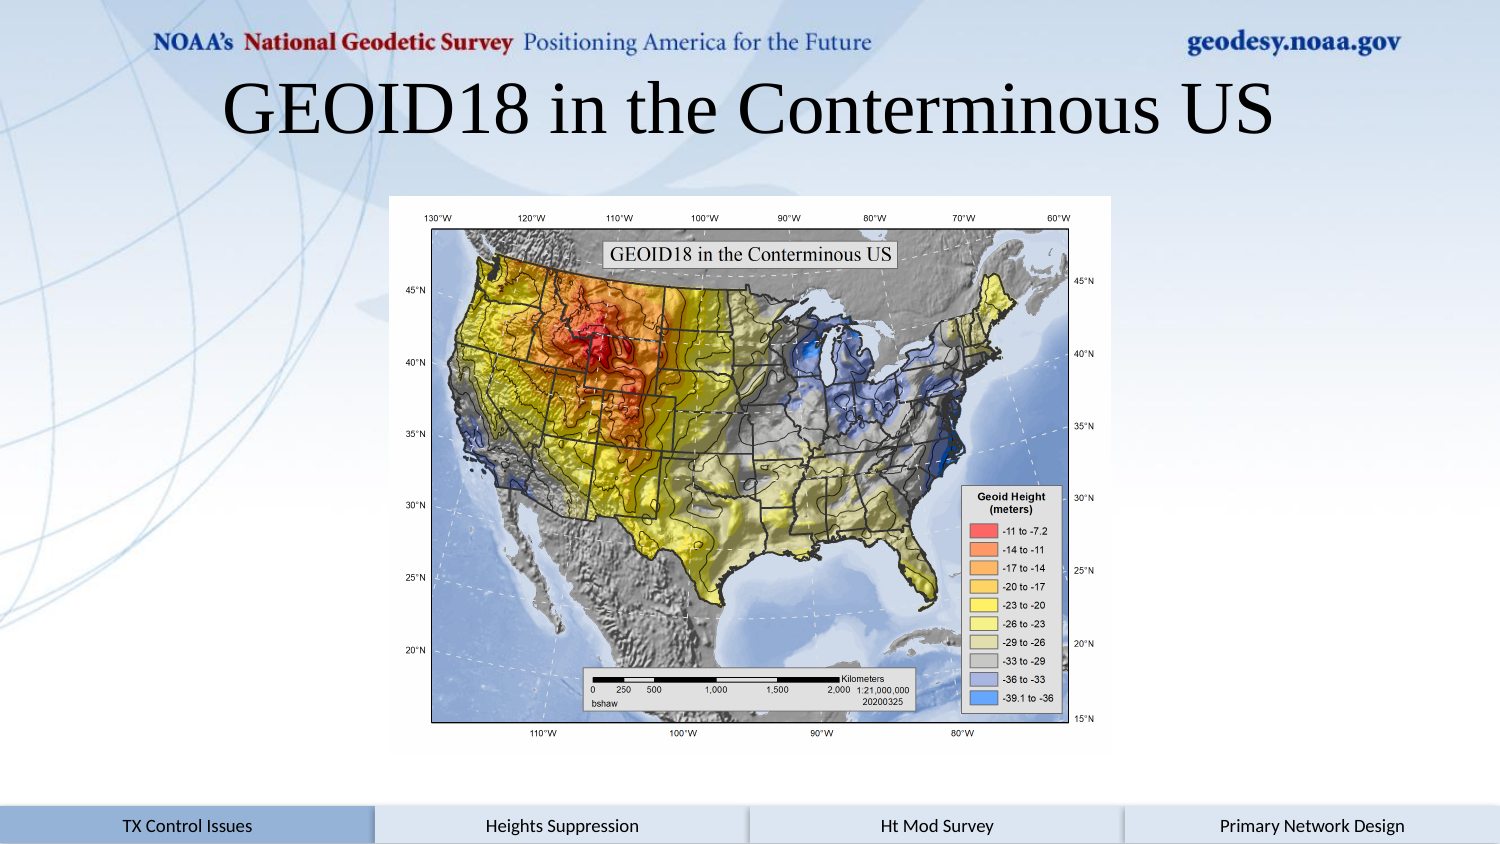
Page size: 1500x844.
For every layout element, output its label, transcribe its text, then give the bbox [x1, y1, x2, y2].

title GEOID18 in the Conterminous US [75, 33, 1425, 175]
text_box Heights Suppression [374, 805, 747, 844]
text_box Ht Mod Survey [749, 805, 1122, 844]
text_box TX Control Issues [0, 805, 372, 844]
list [389, 196, 1111, 754]
text_box Primary Network Design [1124, 805, 1500, 844]
picture [0, 0, 1500, 805]
